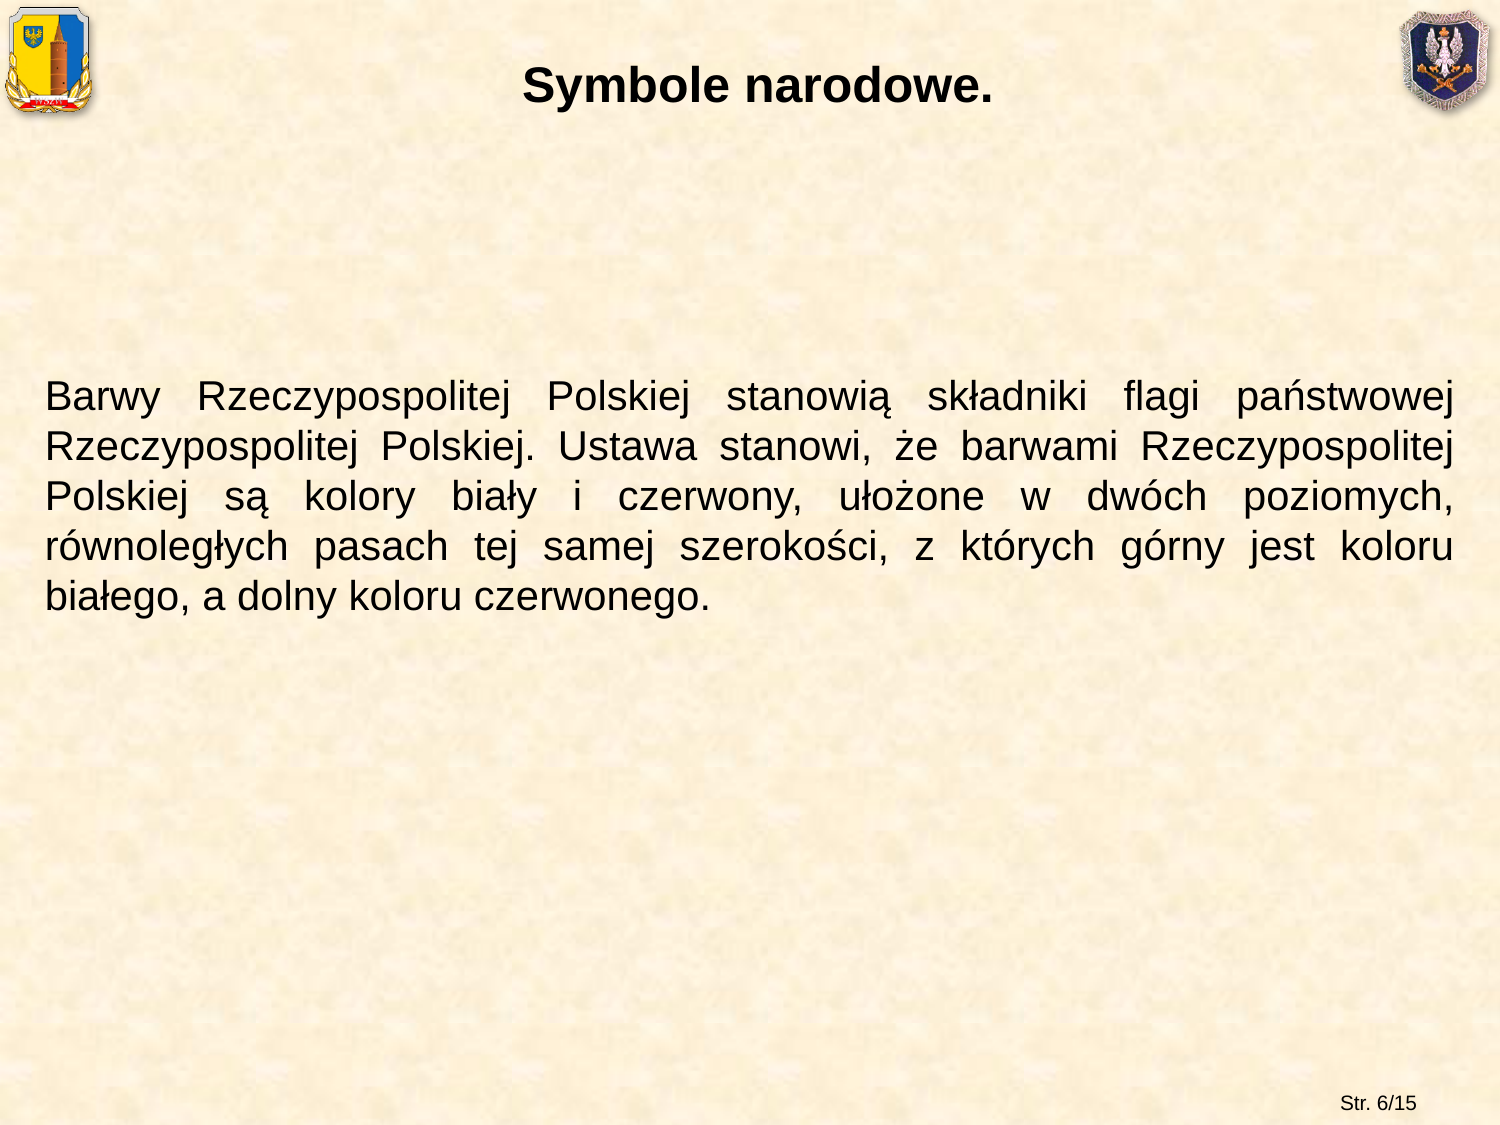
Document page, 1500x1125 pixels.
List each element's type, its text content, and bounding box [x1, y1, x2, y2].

picture [0, 0, 1500, 1125]
text_box Barwy Rzeczypospolitej Polskiej stanowią składniki flagi państwowej Rzeczypospolitej Polskiej. Ustawa stanowi, że barwami Rzeczypospolitej Polskiej są kolory biały i czerwony, ułożone w dwóch poziomych, równoległych pasach tej samej szerokości, z których górny jest koloru białego, a dolny koloru czerwonego. [29, 361, 1470, 627]
text_box Symbole narodowe. [186, 45, 1331, 121]
